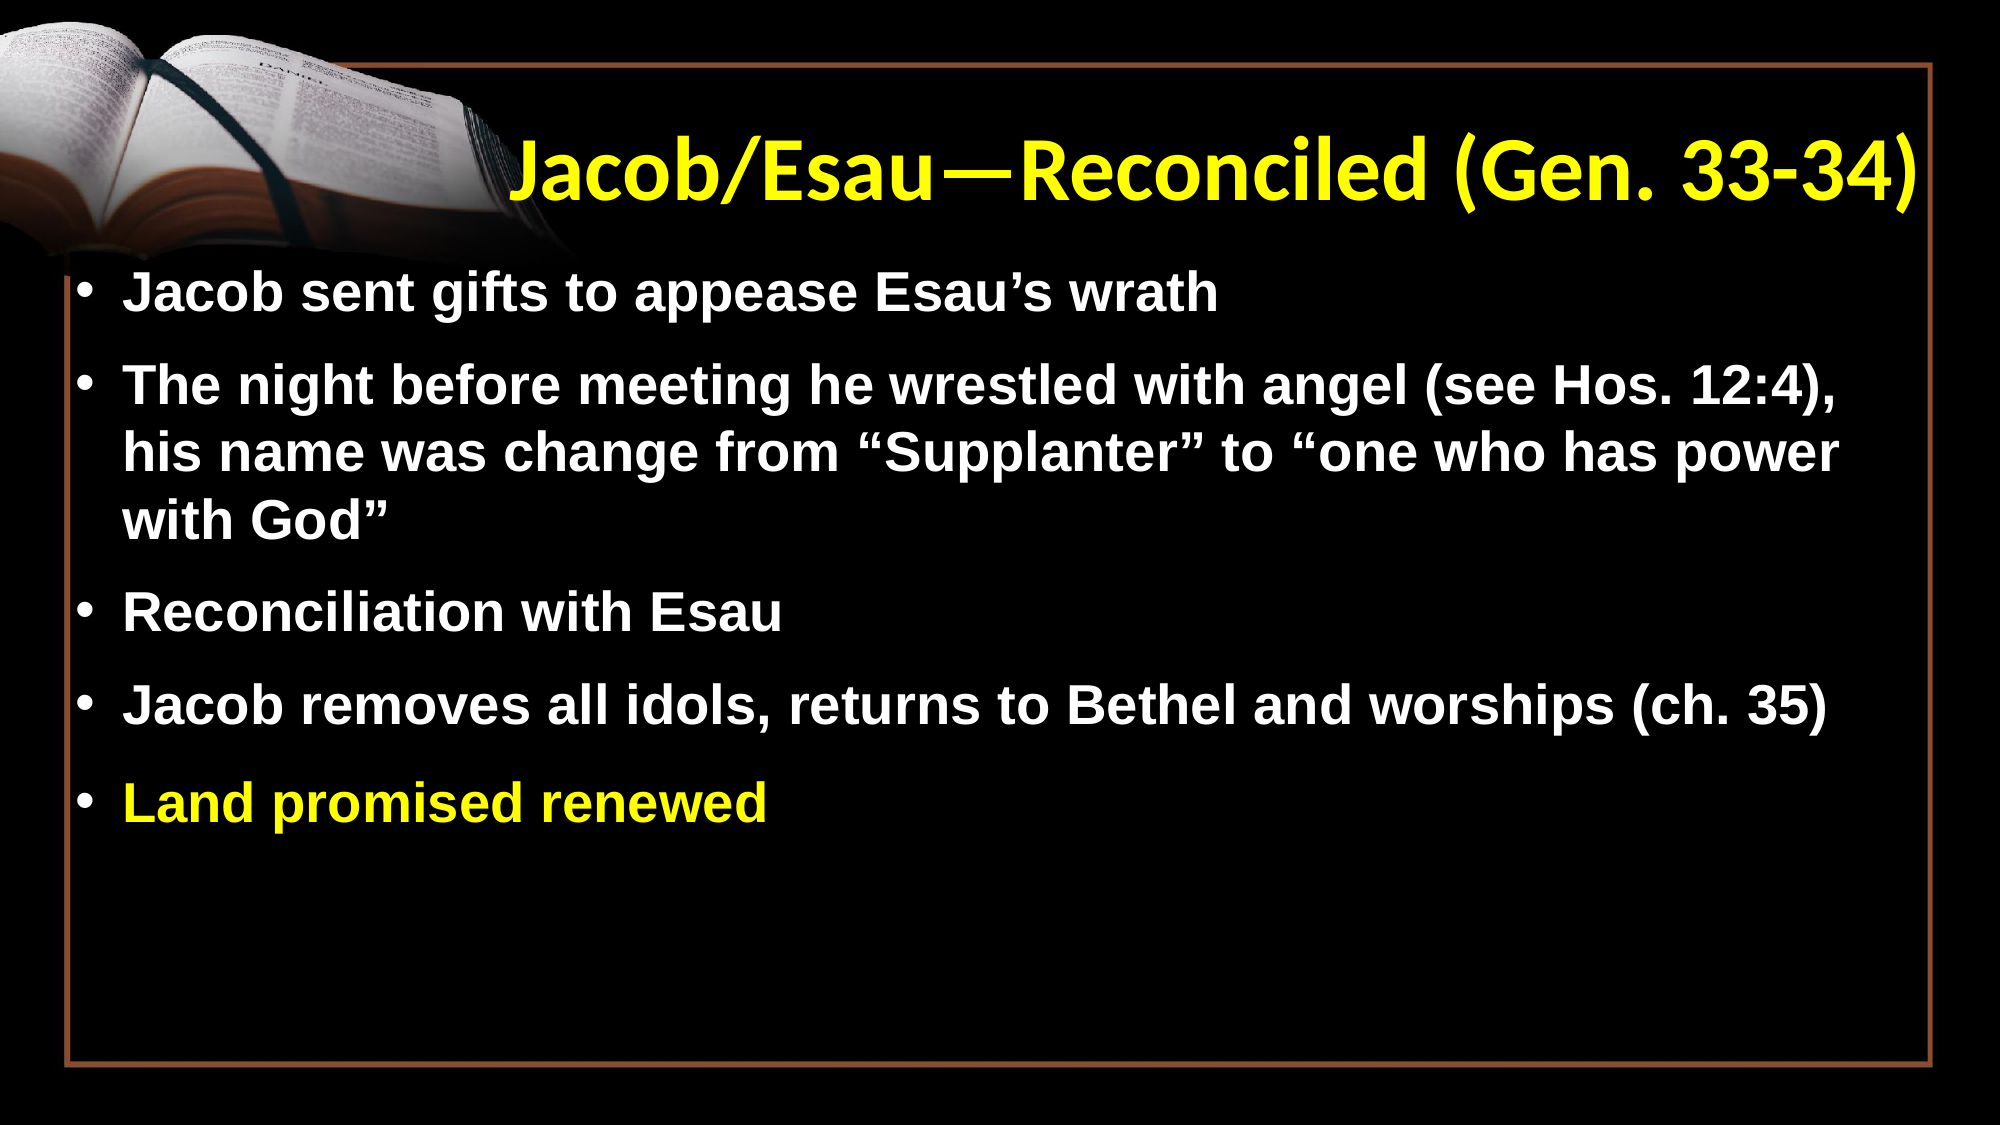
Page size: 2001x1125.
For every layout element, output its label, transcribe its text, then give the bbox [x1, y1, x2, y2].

text_box Jacob sent gifts to appease Esau’s wrath The night before meeting he wrestled with angel (see Hos. 12:4), his name was change from “Supplanter” to “one who has power with God” Reconciliation with Esau Jacob removes all idols, returns to Bethel and worships (ch. 35) Land promised renewed [60, 248, 1908, 842]
picture [0, 0, 2000, 1125]
title Jacob/Esau—Reconciled (Gen. 33-34) [443, 49, 1989, 293]
